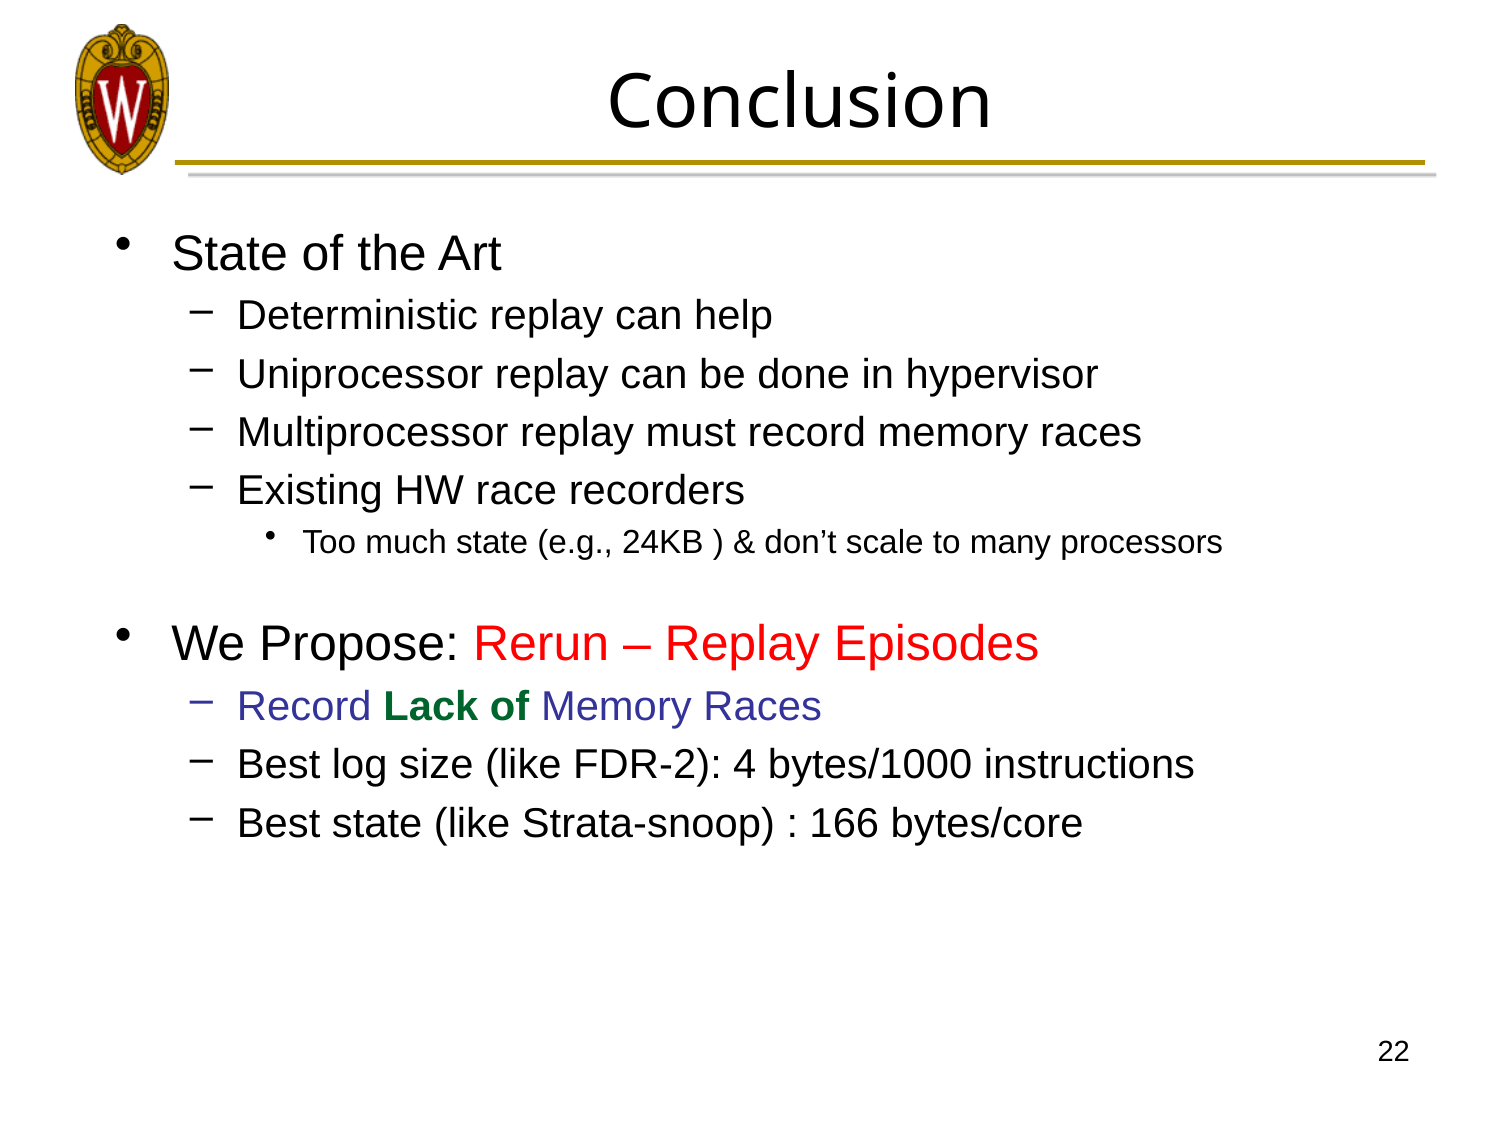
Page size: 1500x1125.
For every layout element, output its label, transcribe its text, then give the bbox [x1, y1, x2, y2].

picture [75, 24, 169, 175]
text_box State of the Art Deterministic replay can help Uniprocessor replay can be done in hypervisor Multiprocessor replay must record memory races Existing HW race recorders Too much state (e.g., 24KB ) & don’t scale to many processors We Propose: Rerun – Replay Episodes Record Lack of Memory Races Best log size (like FDR-2): 4 bytes/1000 instructions Best state (like Strata-snoop) : 166 bytes/core [99, 212, 1450, 1030]
slide_number 22 [1074, 1030, 1426, 1103]
title Conclusion [174, 44, 1426, 151]
